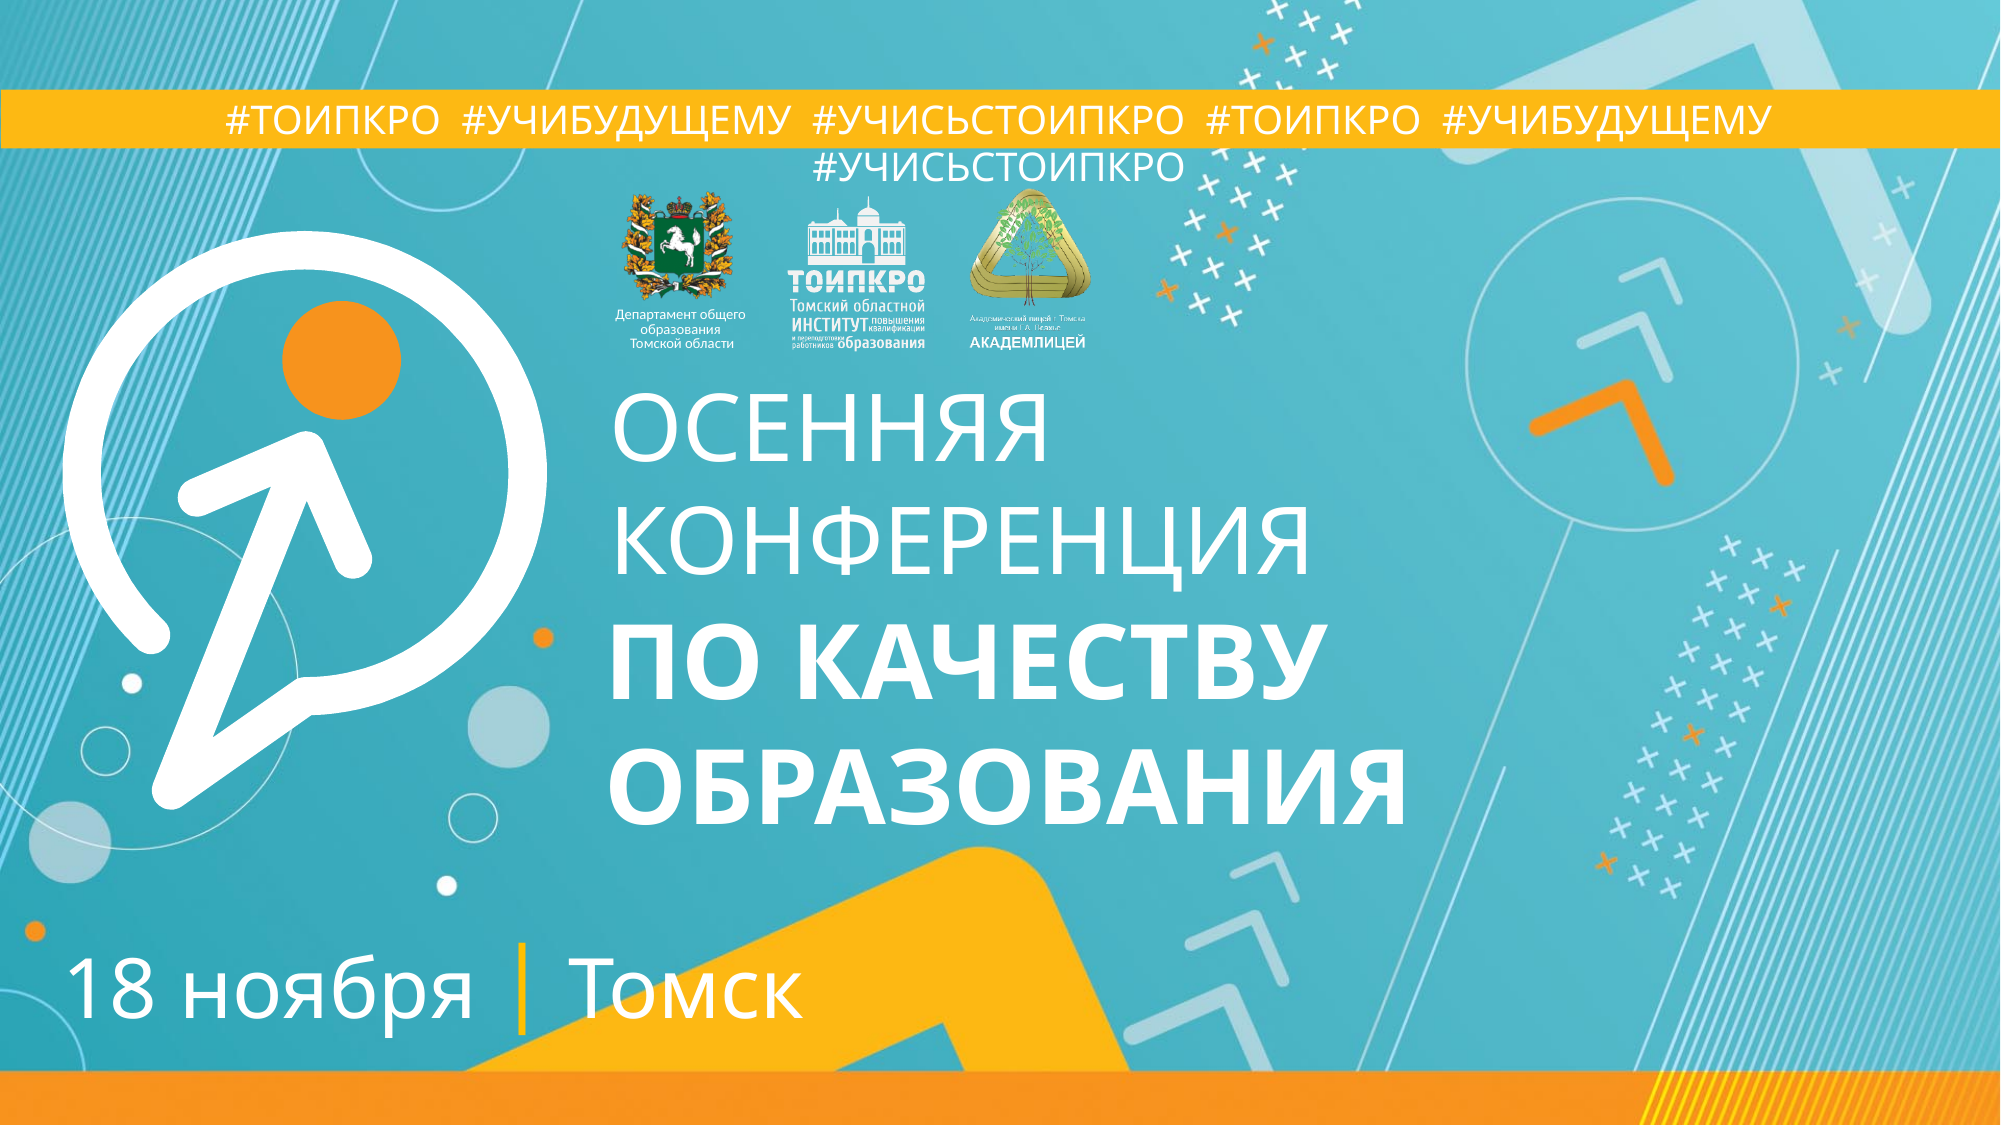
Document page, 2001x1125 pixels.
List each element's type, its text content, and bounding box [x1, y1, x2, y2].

text_box 18 ноября | Томск [62, 914, 1597, 1040]
text_box ОСЕННЯЯ КОНФЕРЕНЦИЯ [609, 368, 1562, 594]
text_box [62, 230, 547, 810]
text_box [0, 89, 2000, 149]
text_box #ТОИПКРО #УЧИБУДУЩЕМУ #УЧИСЬСТОИПКРО #ТОИПКРО #УЧИБУДУЩЕМУ #УЧИСЬСТОИПКРО [50, 94, 1949, 190]
text_box [0, 639, 2000, 898]
picture [0, 0, 2001, 1125]
text_box ПО КАЧЕСТВУ ОБРАЗОВАНИЯ [604, 595, 1625, 846]
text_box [787, 196, 925, 352]
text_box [609, 190, 755, 353]
